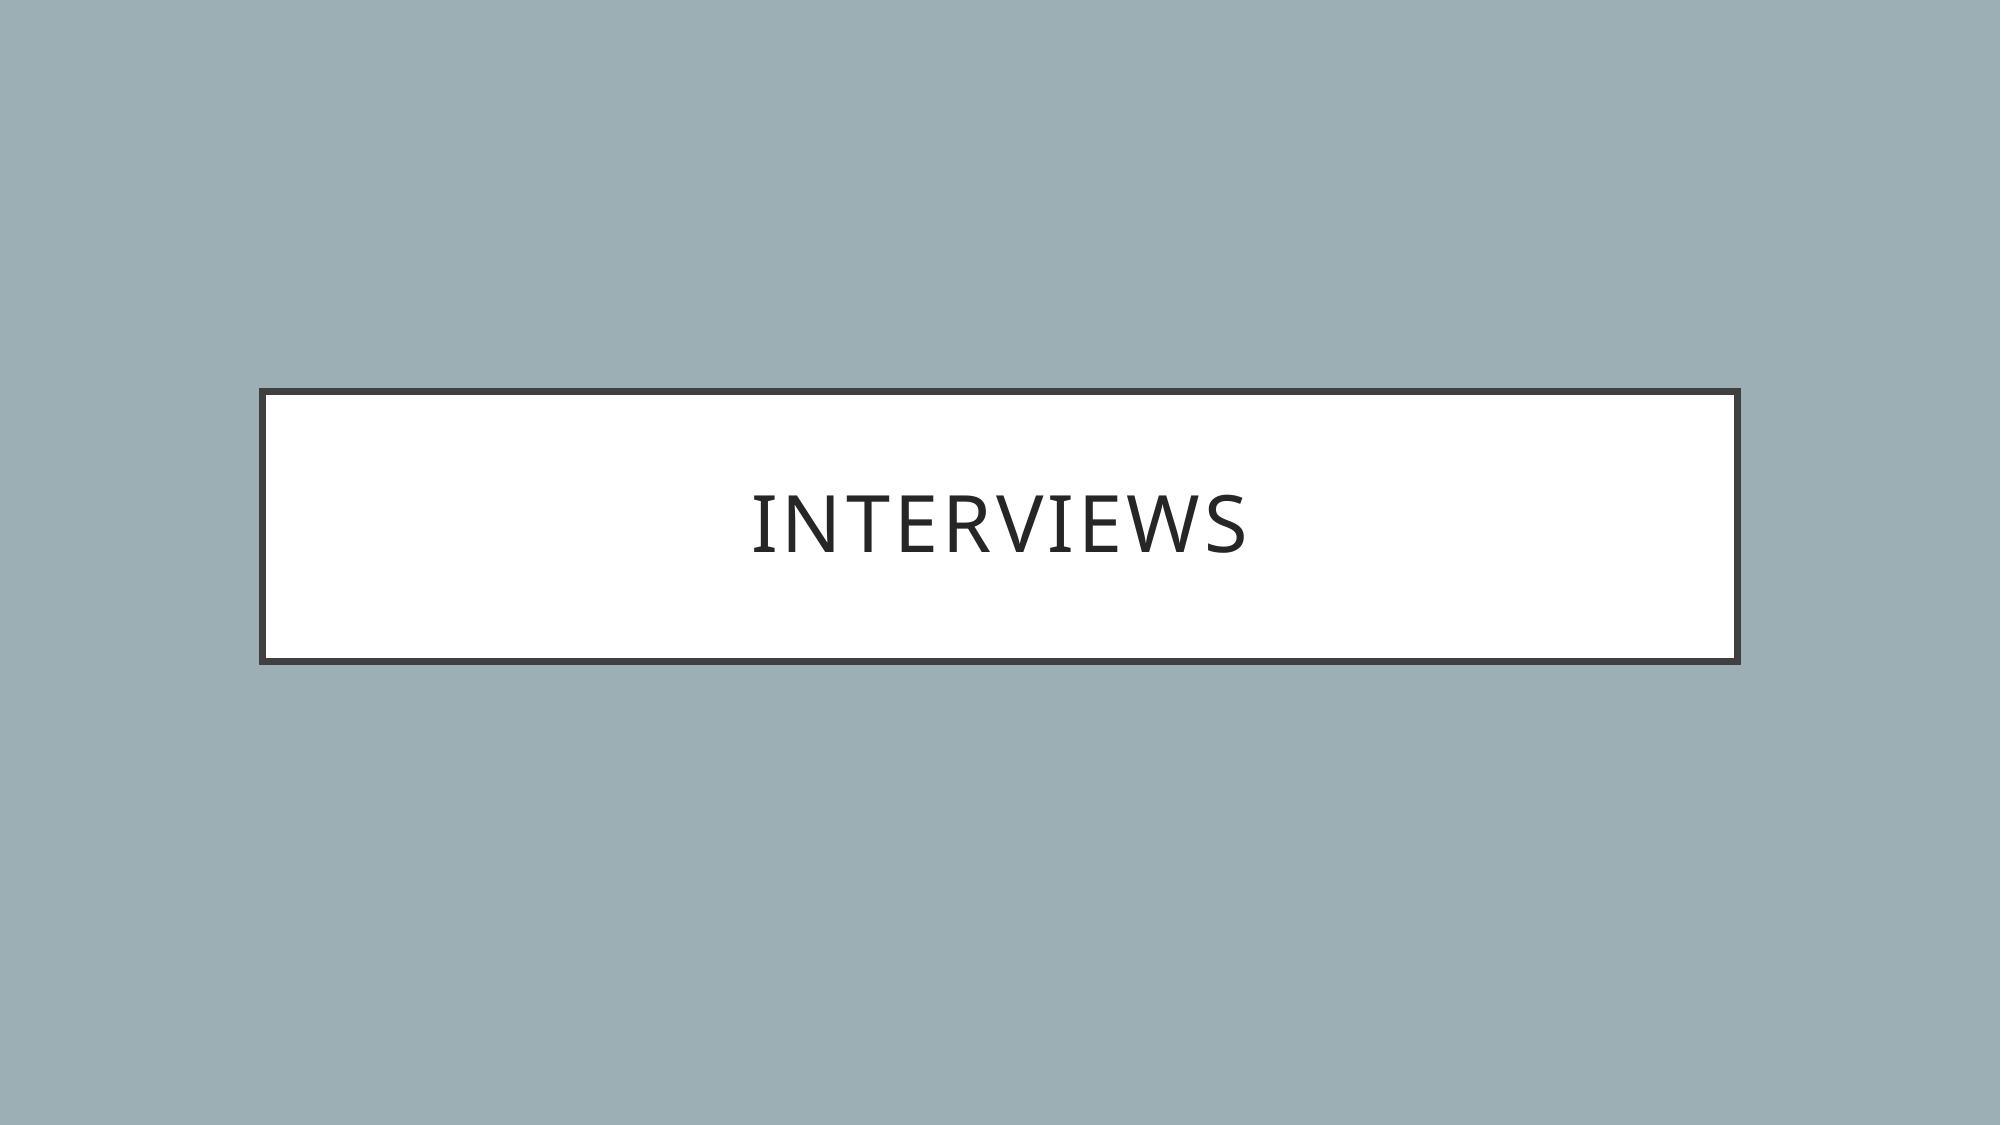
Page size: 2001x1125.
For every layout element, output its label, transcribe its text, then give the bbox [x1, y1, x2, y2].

title INTERVIEWS [259, 388, 1741, 665]
